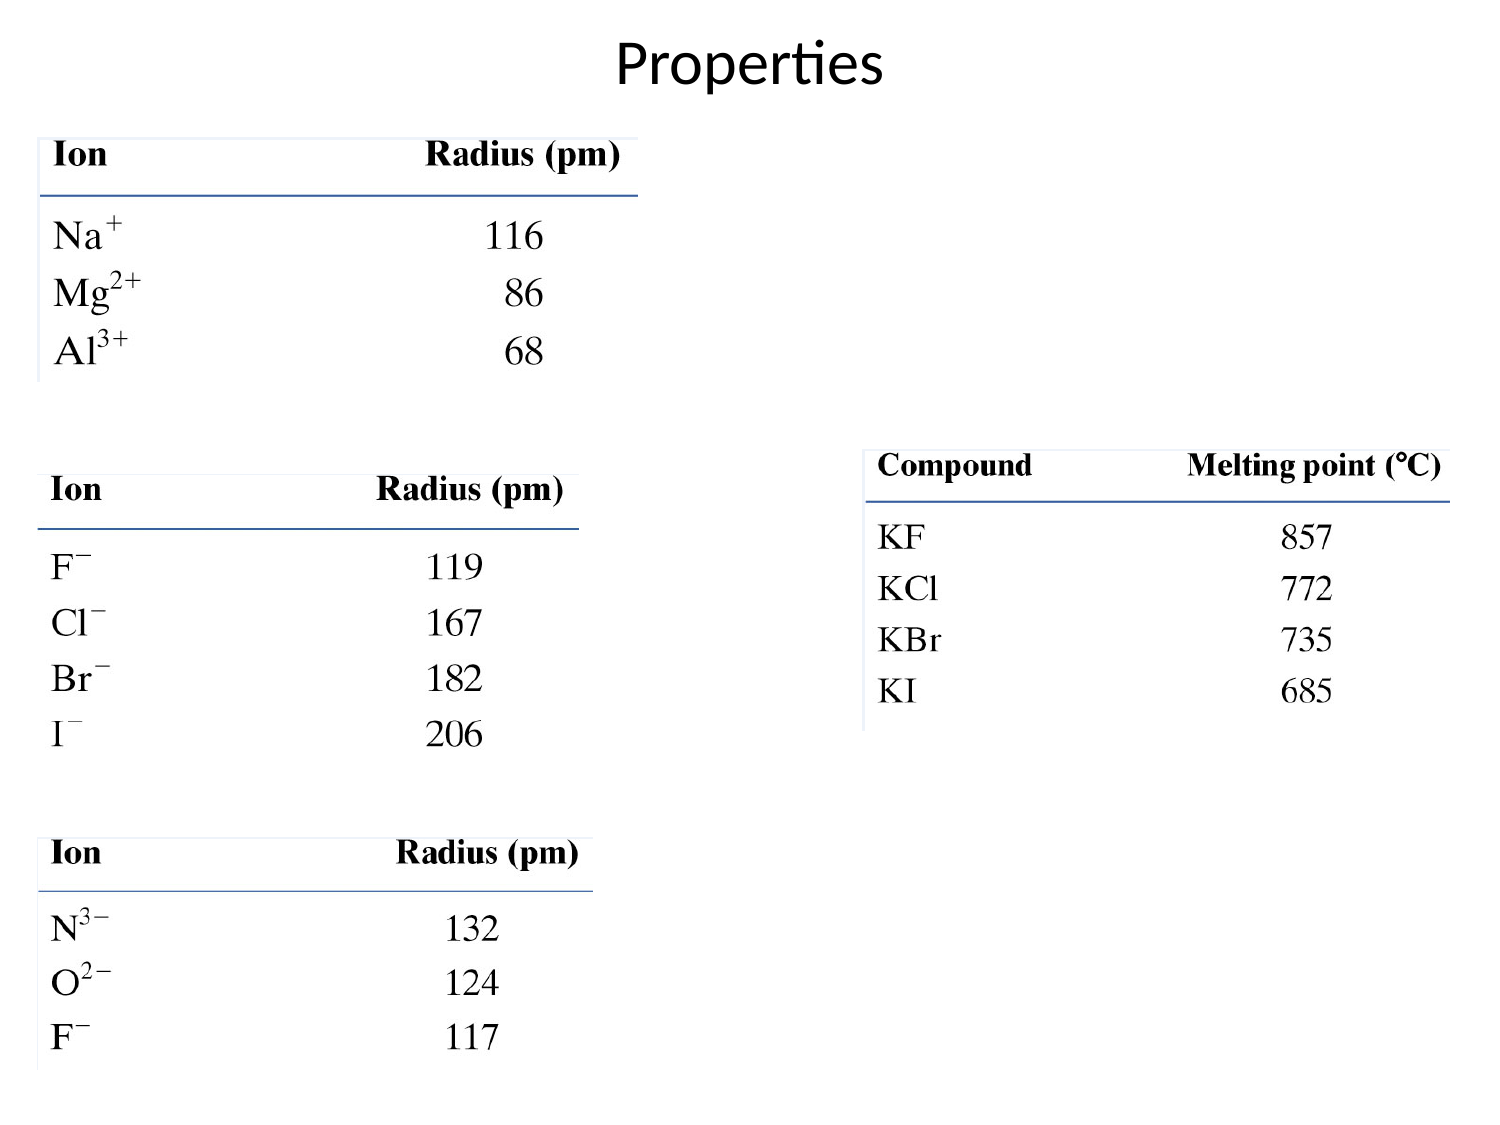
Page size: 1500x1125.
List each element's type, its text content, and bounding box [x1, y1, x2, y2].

picture [37, 837, 594, 1070]
picture [37, 474, 579, 763]
picture [37, 137, 638, 382]
picture [862, 449, 1451, 731]
title Properties [75, 12, 1425, 105]
